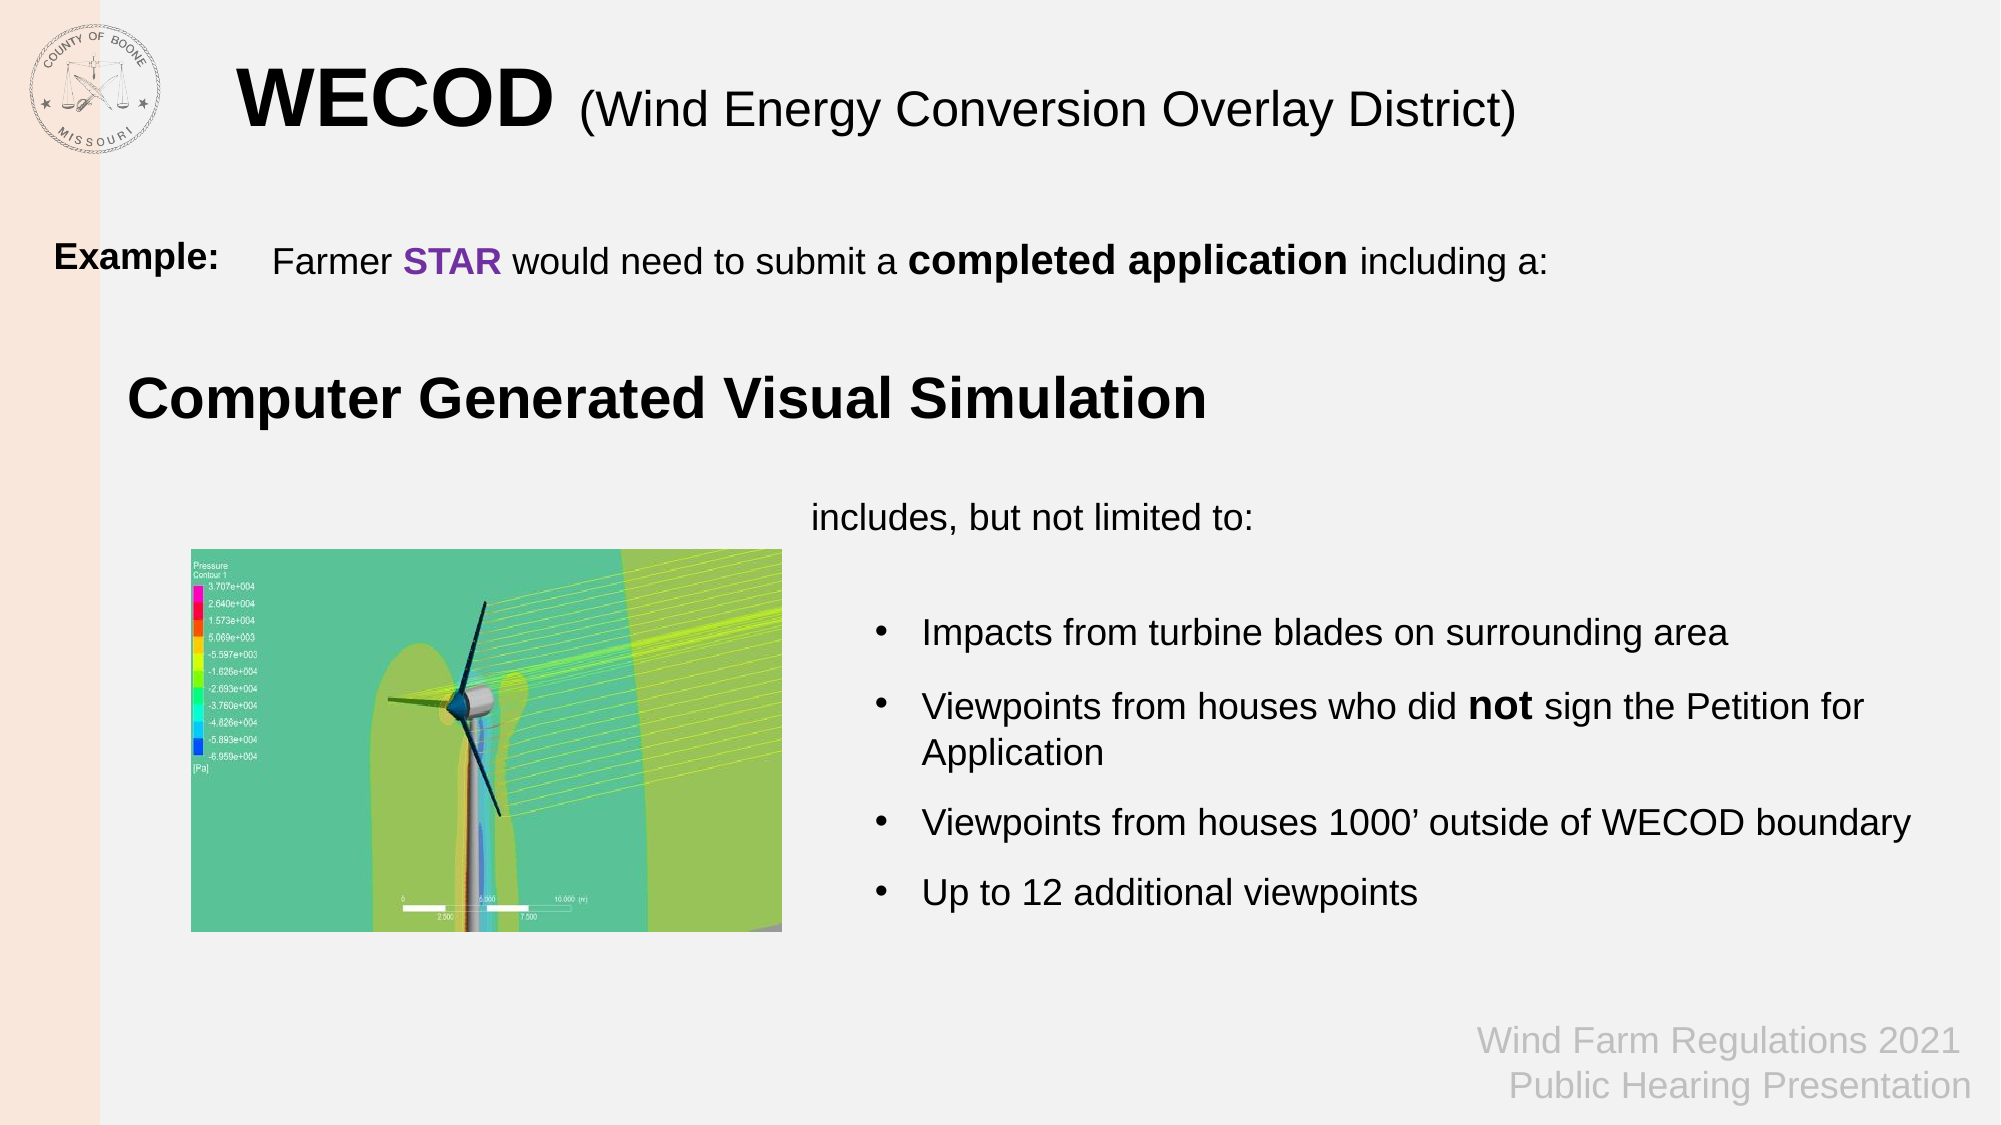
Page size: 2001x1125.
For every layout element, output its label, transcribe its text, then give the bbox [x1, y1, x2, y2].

picture [191, 549, 782, 932]
subtitle WECOD (Wind Energy Conversion Overlay District) [221, 47, 1581, 154]
text_box Impacts from turbine blades on surrounding area Viewpoints from houses who did not sign the Petition for Application Viewpoints from houses 1000’ outside of WECOD boundary Up to 12 additional viewpoints [860, 600, 1987, 921]
text_box Wind Farm Regulations 2021 Public Hearing Presentation [1428, 1008, 1987, 1114]
picture [28, 23, 161, 154]
text_box Example: [38, 224, 284, 284]
text_box [0, 0, 101, 1125]
text_box Computer Generated Visual Simulation [113, 352, 1360, 438]
text_box Farmer STAR would need to submit a completed application including a: [257, 225, 1581, 291]
text_box includes, but not limited to: [796, 485, 1400, 545]
